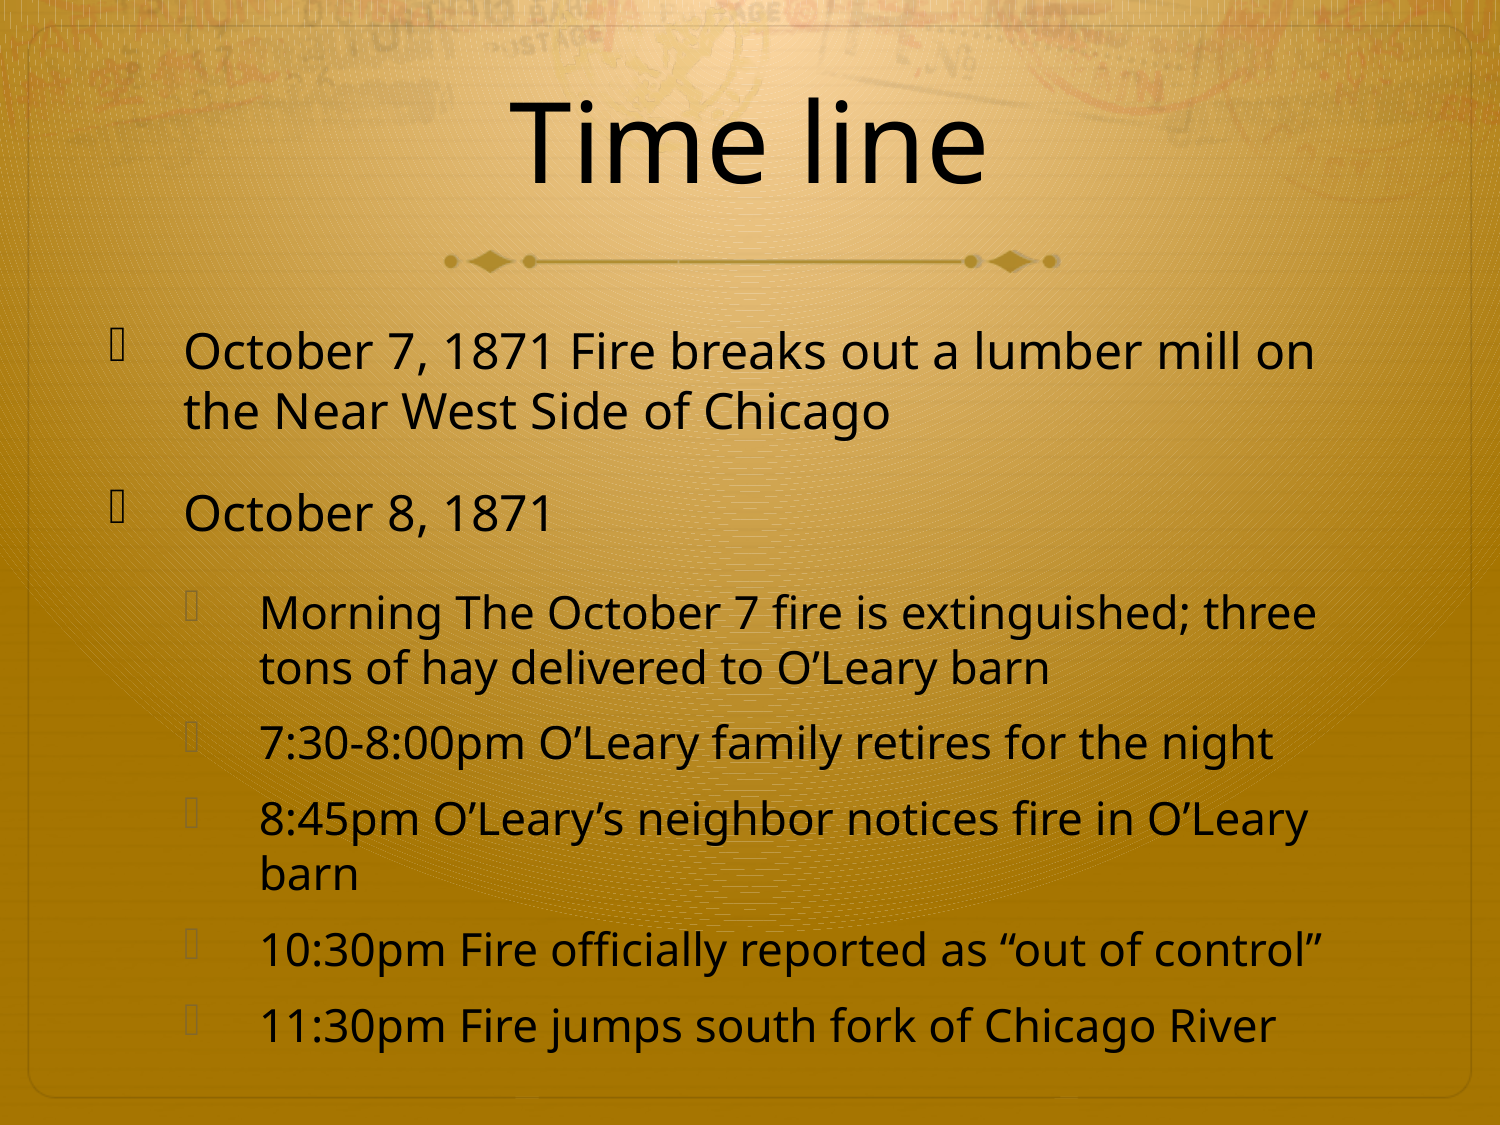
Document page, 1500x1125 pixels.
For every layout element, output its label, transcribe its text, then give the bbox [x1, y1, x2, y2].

picture [0, 0, 1500, 1125]
title Time line [93, 44, 1407, 233]
list October 7, 1871 Fire breaks out a lumber mill on the Near West Side of Chicago October 8, 1871 Morning The October 7 fire is extinguished; three tons of hay delivered to O’Leary barn 7:30-8:00pm O’Leary family retires for the night 8:45pm O’Leary’s neighbor notices fire in O’Leary barn 10:30pm Fire officially reported as “out of control” 11:30pm Fire jumps south fork of Chicago River [93, 312, 1407, 988]
